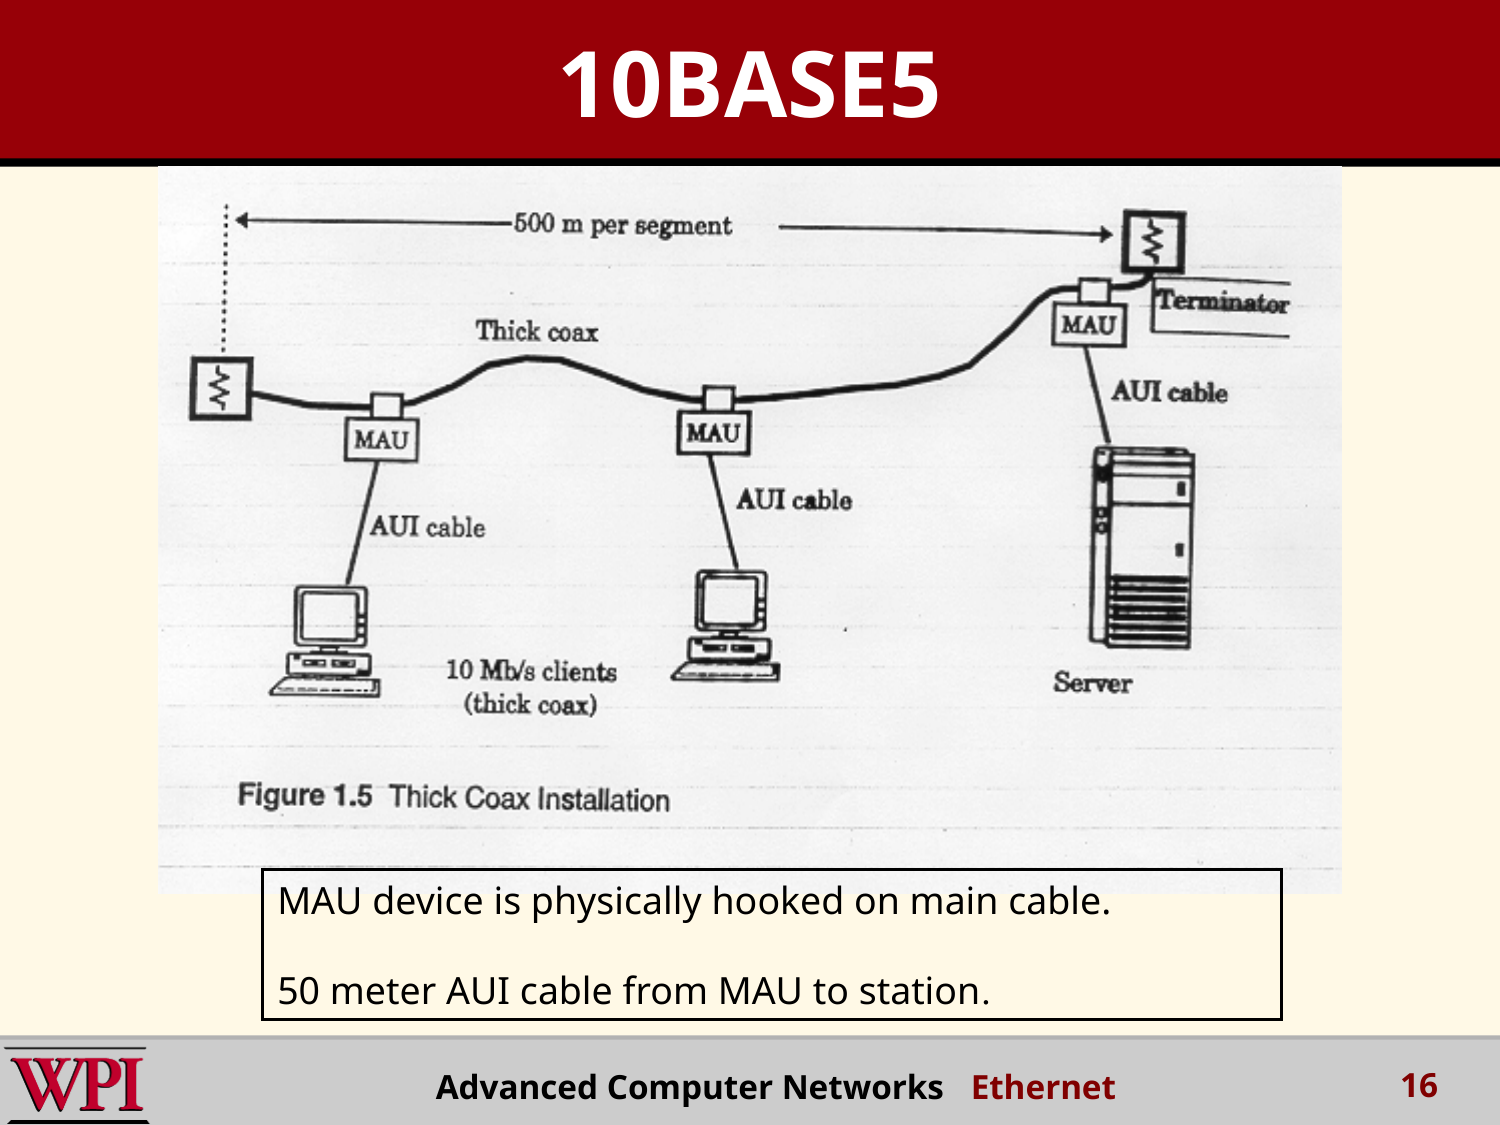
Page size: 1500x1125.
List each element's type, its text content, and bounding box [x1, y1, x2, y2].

footer Advanced Computer Networks Ethernet [229, 1058, 1323, 1107]
text_box MAU device is physically hooked on main cable. 50 meter AUI cable from MAU to station. [262, 901, 1282, 1020]
picture [0, 1040, 1500, 1125]
text_box 10BASE5 [112, 7, 1388, 166]
picture [0, 0, 1500, 158]
slide_number 16 [1344, 1056, 1495, 1095]
picture [0, 166, 1500, 1035]
